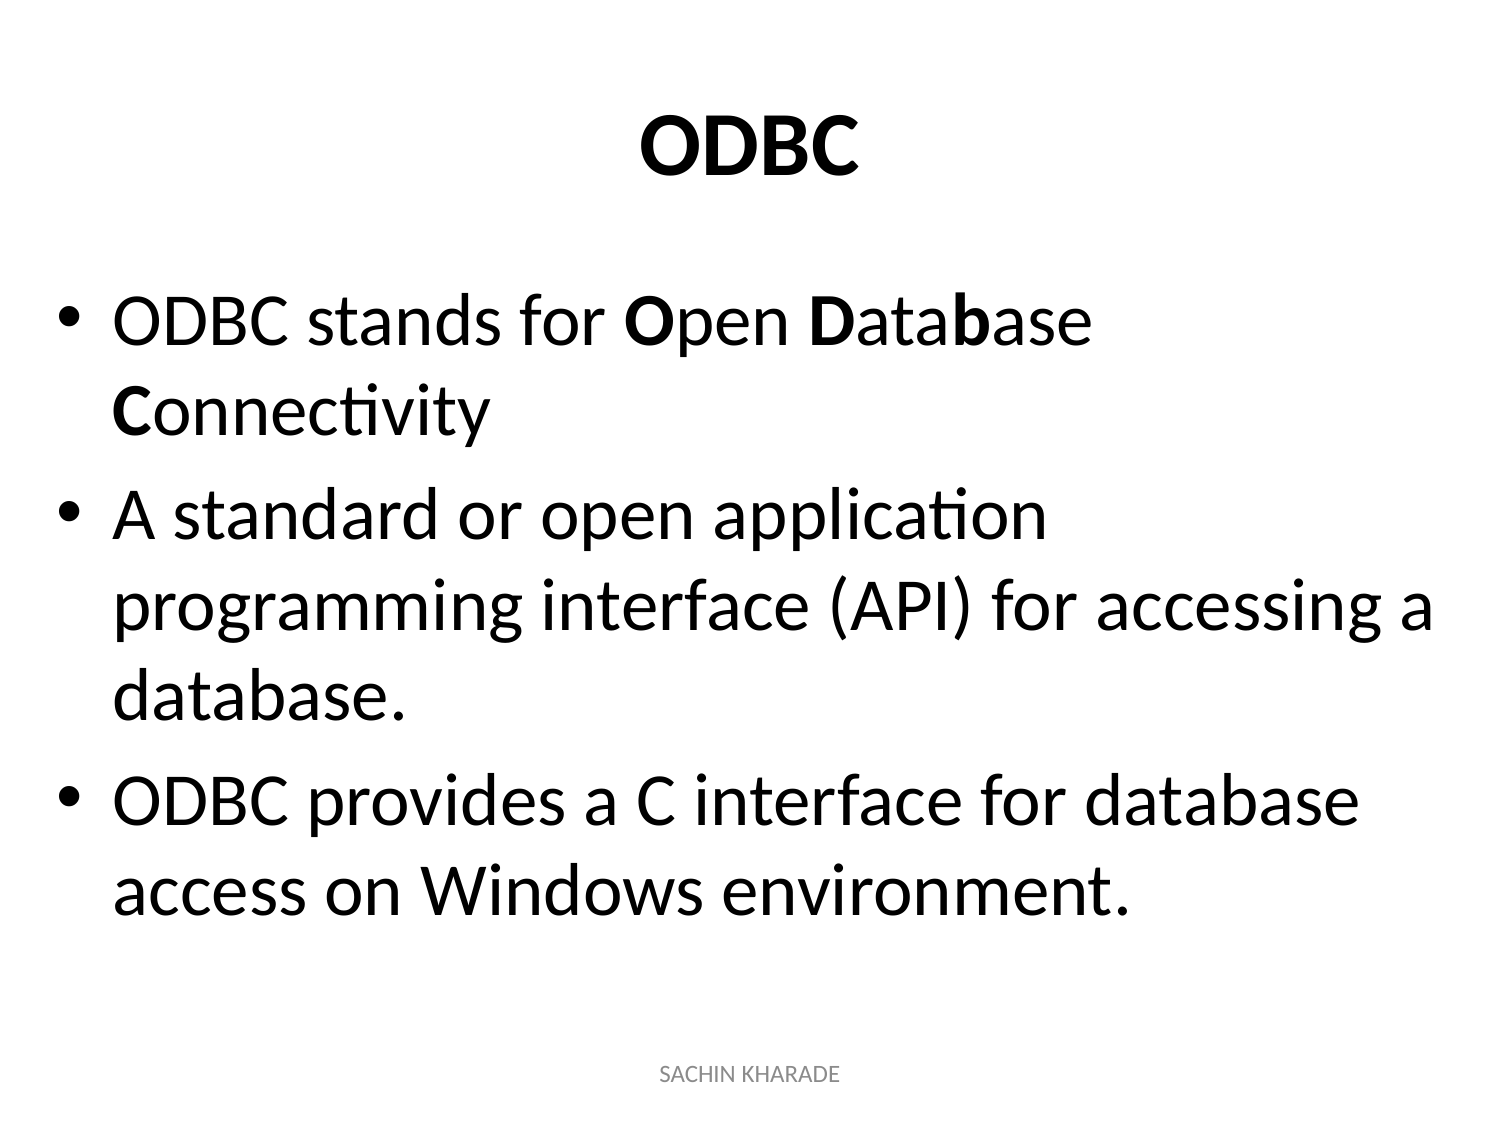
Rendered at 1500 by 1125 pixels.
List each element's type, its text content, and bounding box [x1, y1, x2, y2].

title ODBC [75, 45, 1425, 233]
footer SACHIN KHARADE [512, 1042, 988, 1103]
list ODBC stands for Open Database Connectivity A standard or open application programming interface (API) for accessing a database. ODBC provides a C interface for database access on Windows environment. [41, 262, 1459, 1035]
